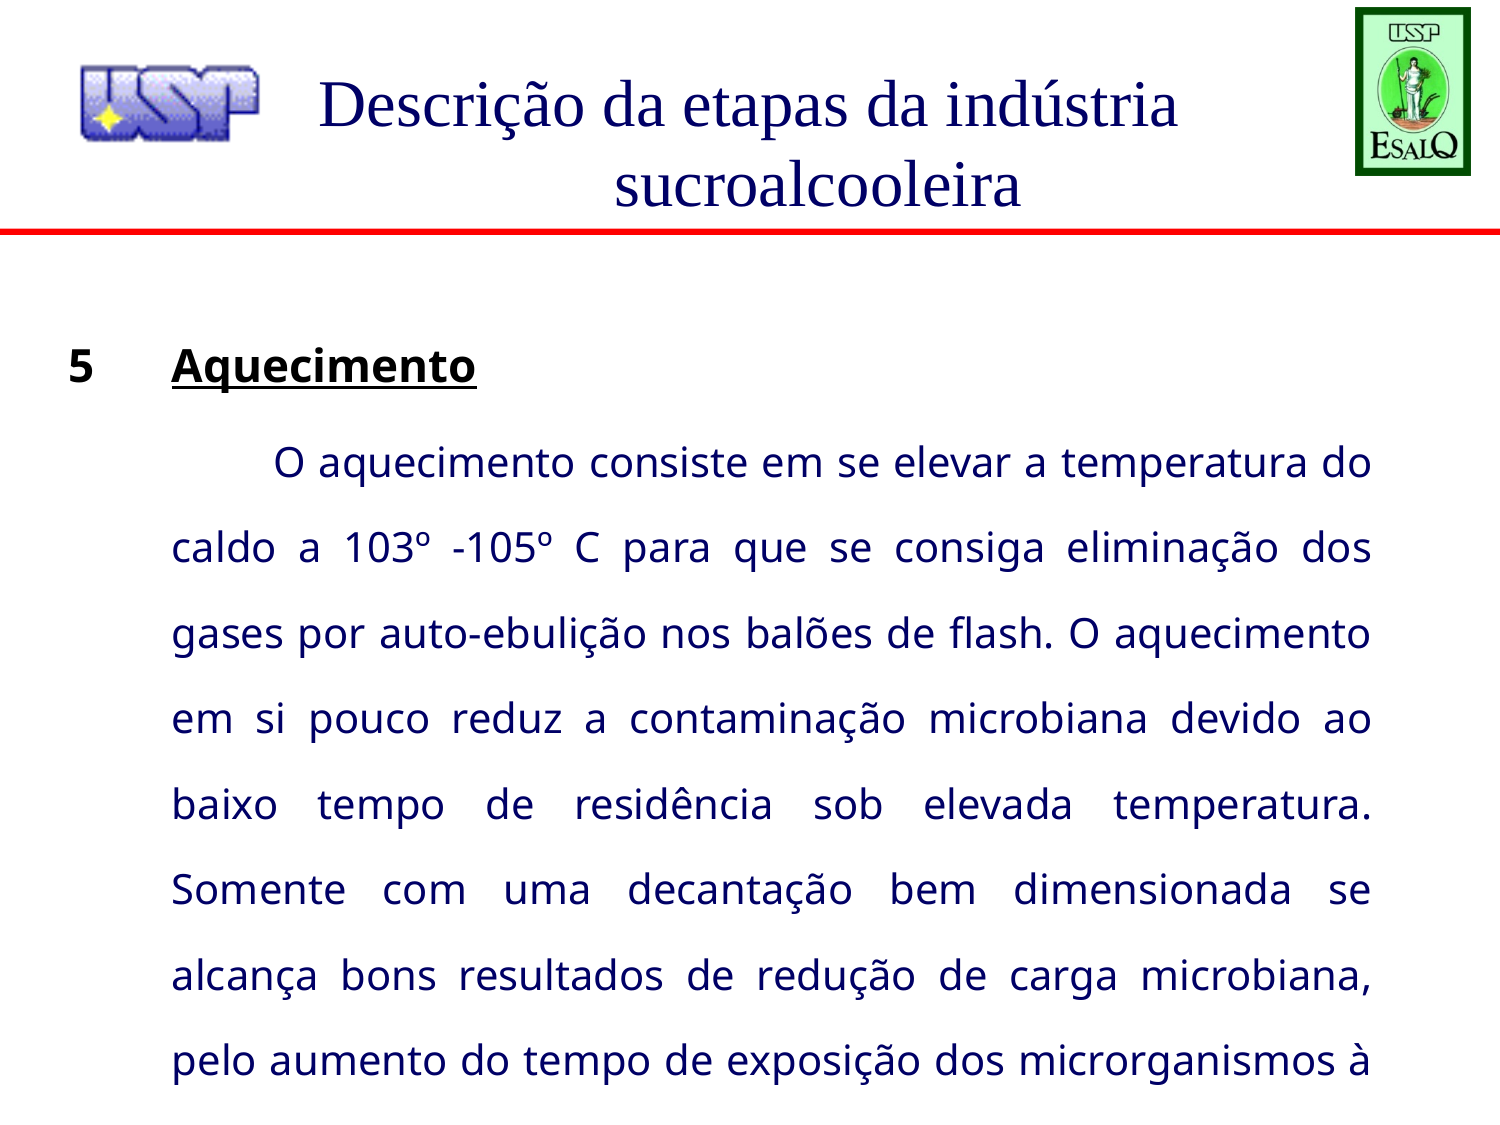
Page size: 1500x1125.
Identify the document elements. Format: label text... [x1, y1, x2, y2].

picture [1355, 6, 1471, 177]
table_header Aquecimento O aquecimento consiste em se elevar a temperatura do caldo a 103º -105º C para que se consiga eliminação dos gases por auto-ebulição nos balões de flash. O aquecimento em si pouco reduz a contaminação microbiana devido ao baixo tempo de residência sob elevada temperatura. Somente com uma decantação bem dimensionada se alcança bons resultados de redução de carga microbiana, pelo aumento do tempo de exposição dos microrganismos à temperatura. [53, 243, 1388, 527]
table_cell [53, 602, 1388, 660]
table_header Aquecimento O aquecimento consiste em se elevar a temperatura do caldo a 103º -105º C para que se consiga eliminação dos gases por auto-ebulição nos balões de flash. O aquecimento em si pouco reduz a contaminação microbiana devido ao baixo tempo de residência sob elevada temperatura. Somente com uma decantação bem dimensionada se alcança bons resultados de redução de carga microbiana, pelo aumento do tempo de exposição dos microrganismos à temperatura. [53, 660, 1388, 1125]
title Descrição da etapas da indústria sucroalcooleira [171, 54, 1329, 225]
picture [64, 30, 272, 183]
table_header [53, 527, 1388, 602]
